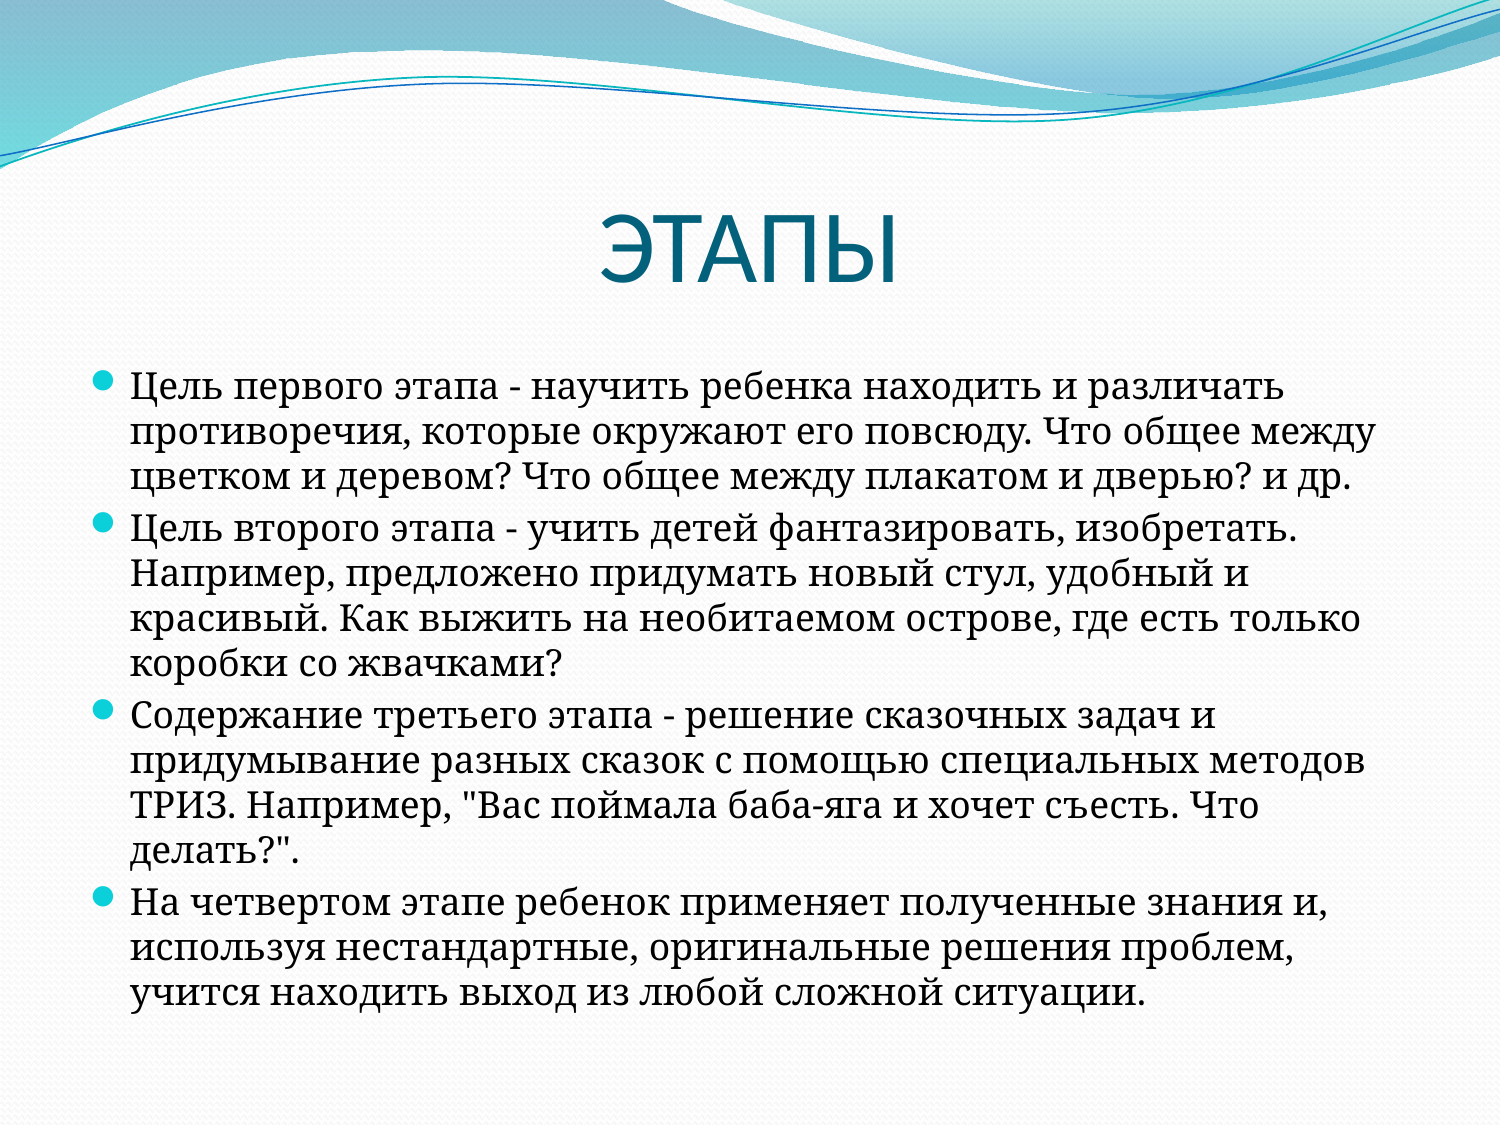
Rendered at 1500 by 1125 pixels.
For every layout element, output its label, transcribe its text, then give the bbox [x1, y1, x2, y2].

title ЭТАПЫ [75, 115, 1425, 302]
list Цель первого этапа - научить ребенка находить и различать противоречия, которые окружают его повсюду. Что общее между цветком и деревом? Что общее между плакатом и дверью? и др. Цель второго этапа - учить детей фантазировать, изобретать. Например, предложено придумать новый стул, удобный и красивый. Как выжить на необитаемом острове, где есть только коробки со жвачками? Содержание третьего этапа - решение сказочных задач и придумывание разных сказок с помощью специальных методов ТРИЗ. Например, "Вас поймала баба-яга и хочет съесть. Что делать?". На четвертом этапе ребенок применяет полученные знания и, используя нестандартные, оригинальные решения проблем, учится находить выход из любой сложной ситуации. [75, 302, 1425, 1038]
